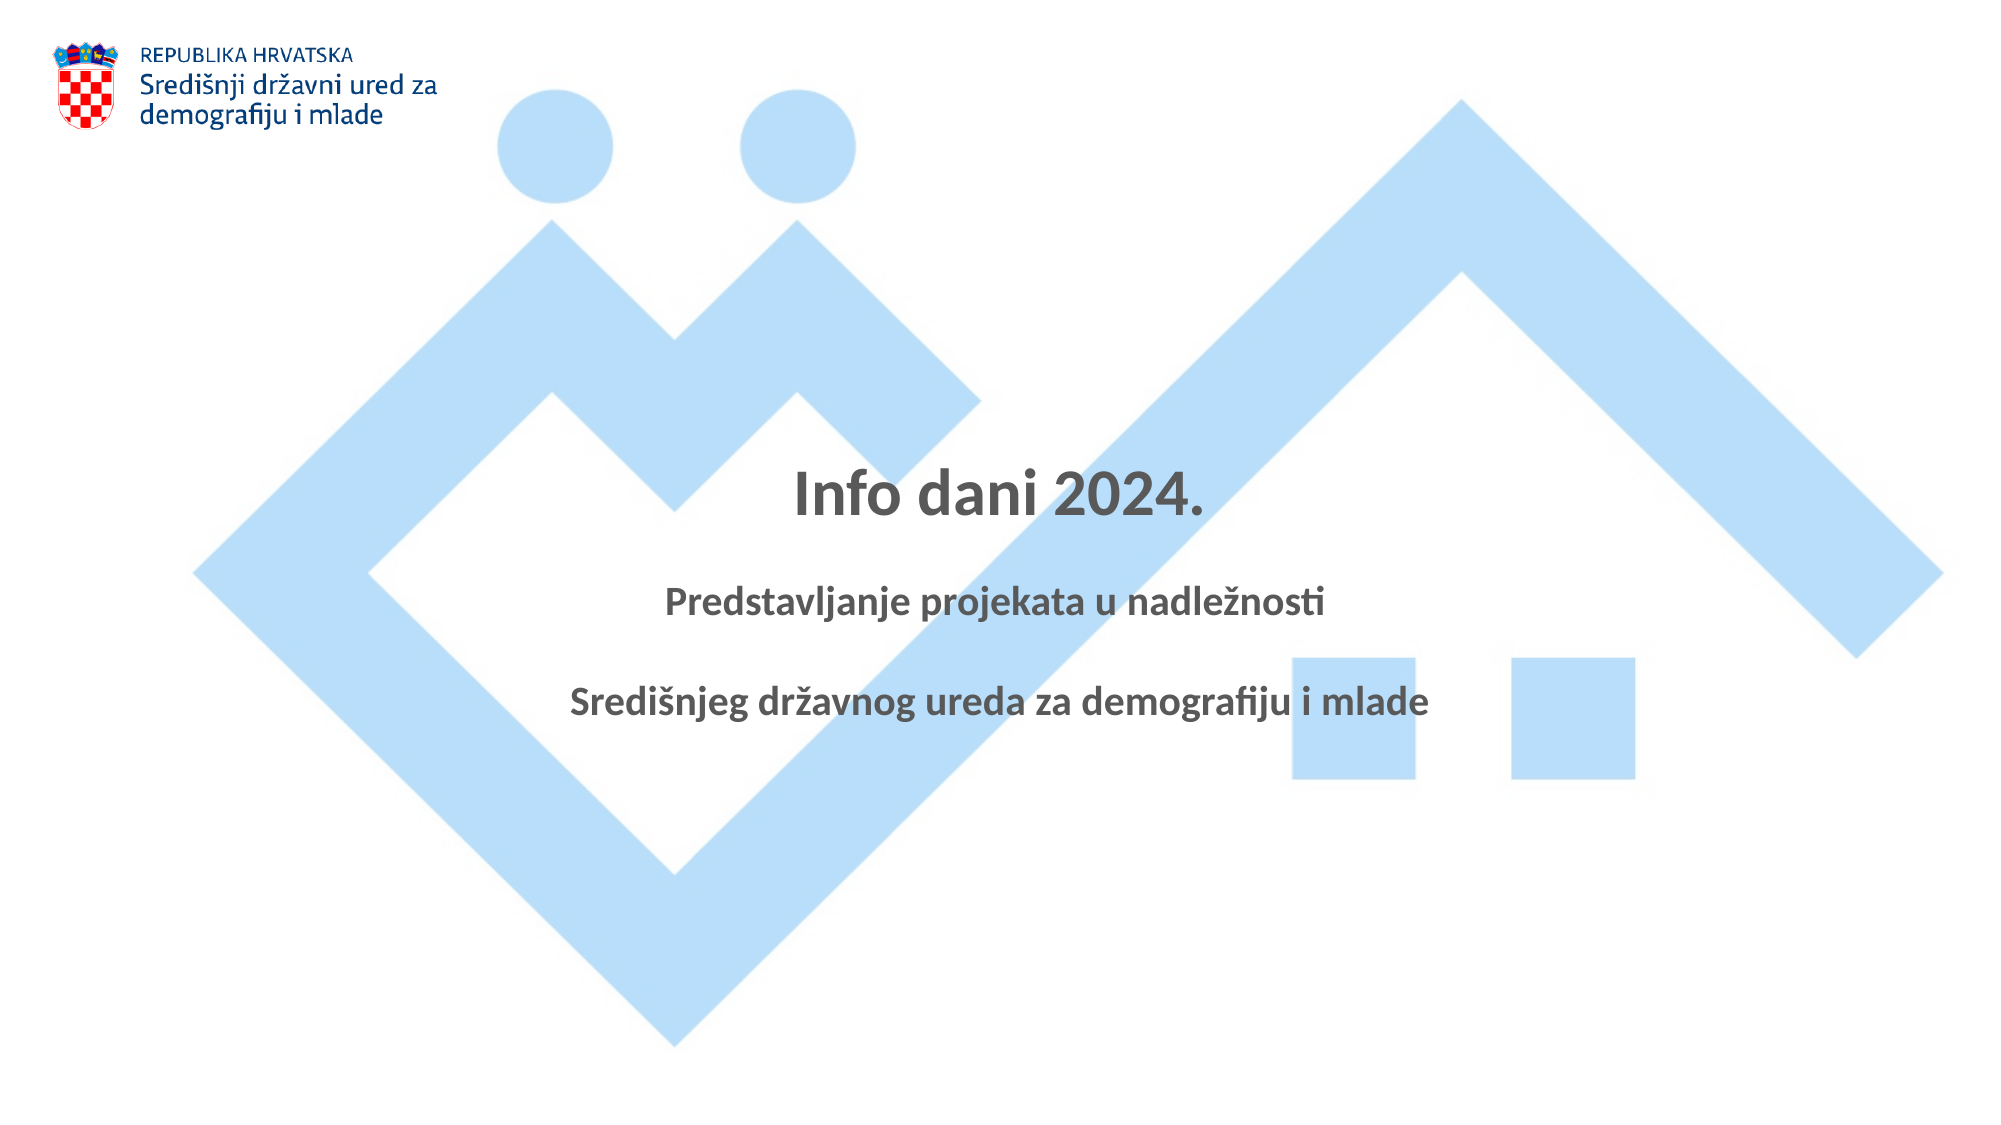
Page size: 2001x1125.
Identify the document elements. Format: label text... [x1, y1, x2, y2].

text_box Info dani 2024. Predstavljanje projekata u nadležnosti Središnjeg državnog ureda za demografiju i mlade [500, 441, 1500, 732]
text_box [500, 732, 1500, 891]
picture [52, 42, 609, 130]
text_box [436, 342, 1566, 677]
